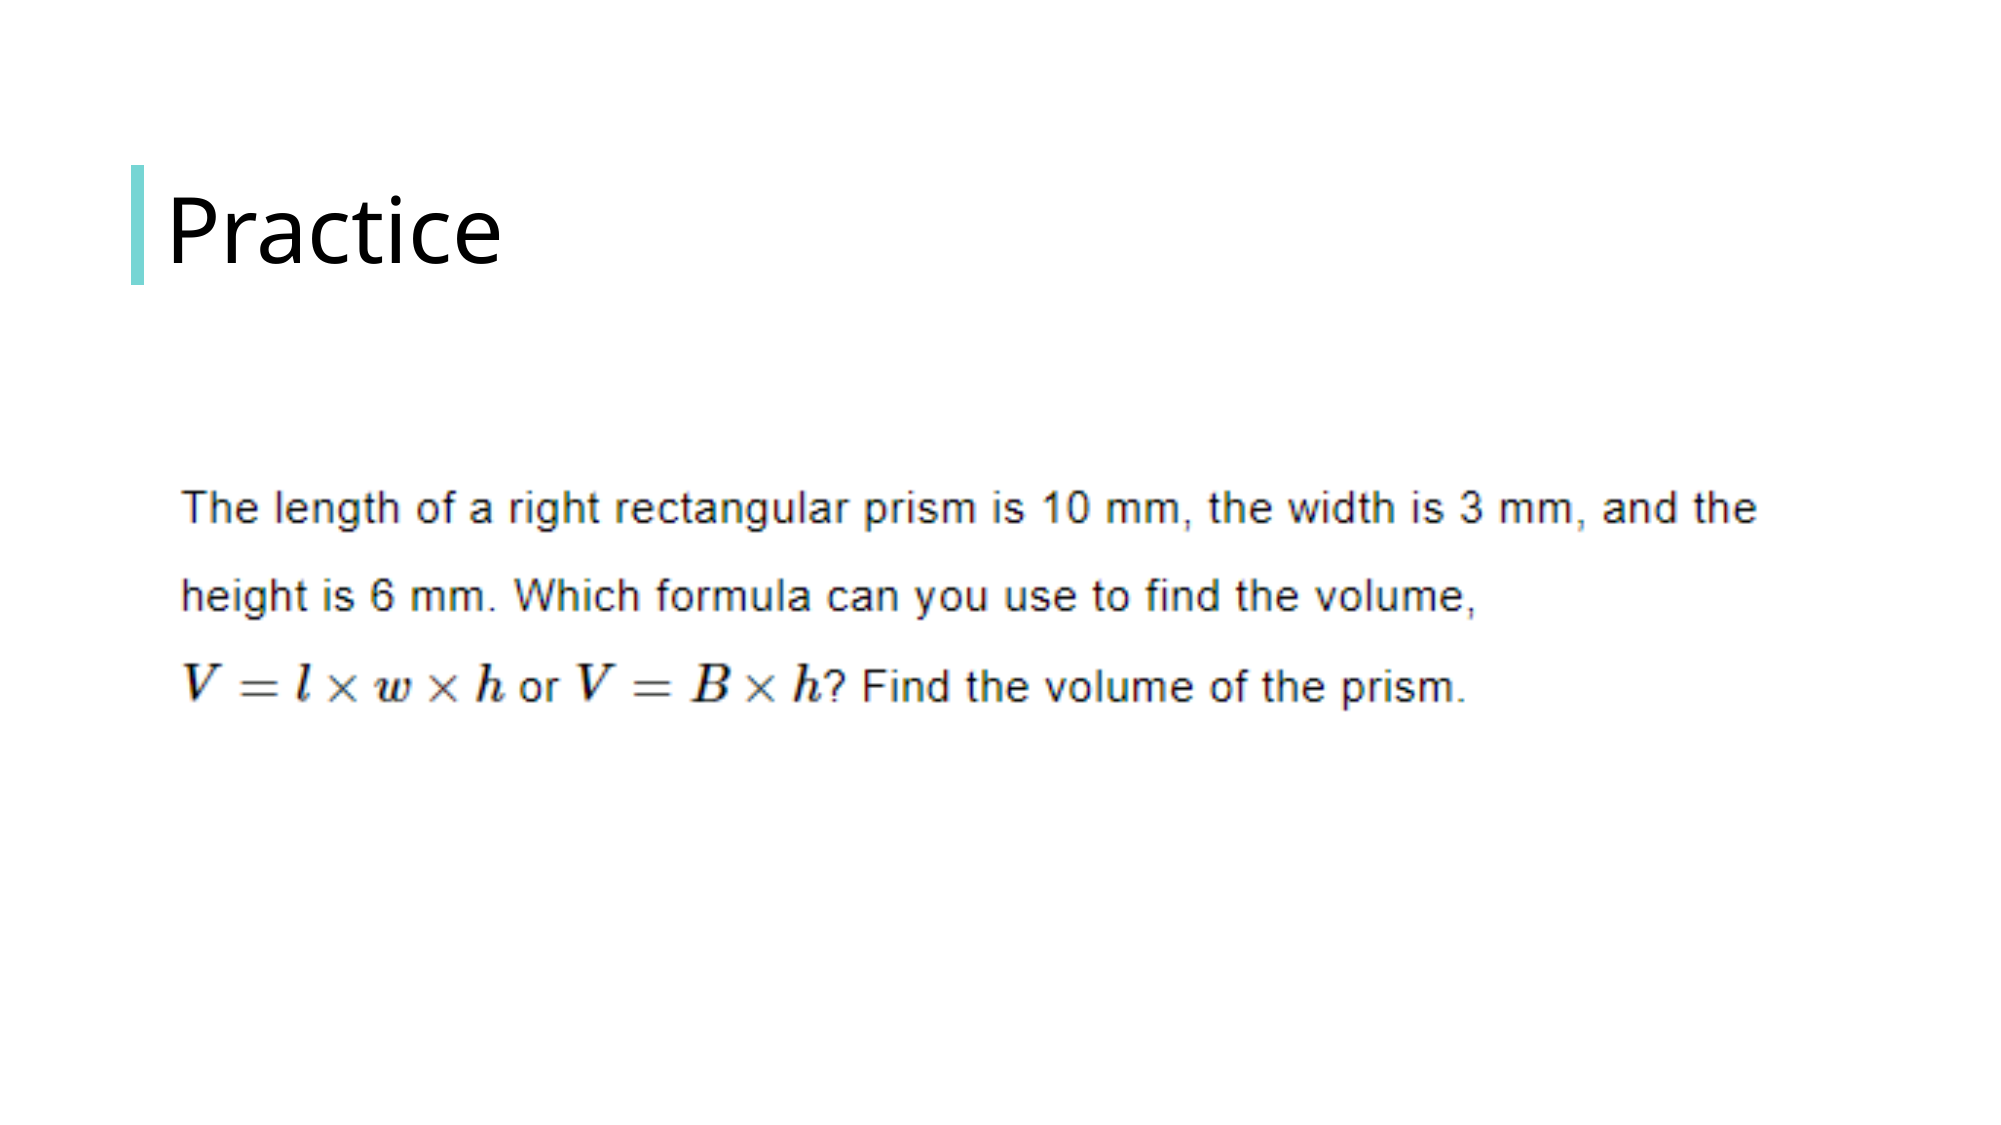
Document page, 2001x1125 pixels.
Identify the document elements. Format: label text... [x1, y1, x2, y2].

title Practice [150, 108, 548, 359]
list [149, 392, 1950, 776]
